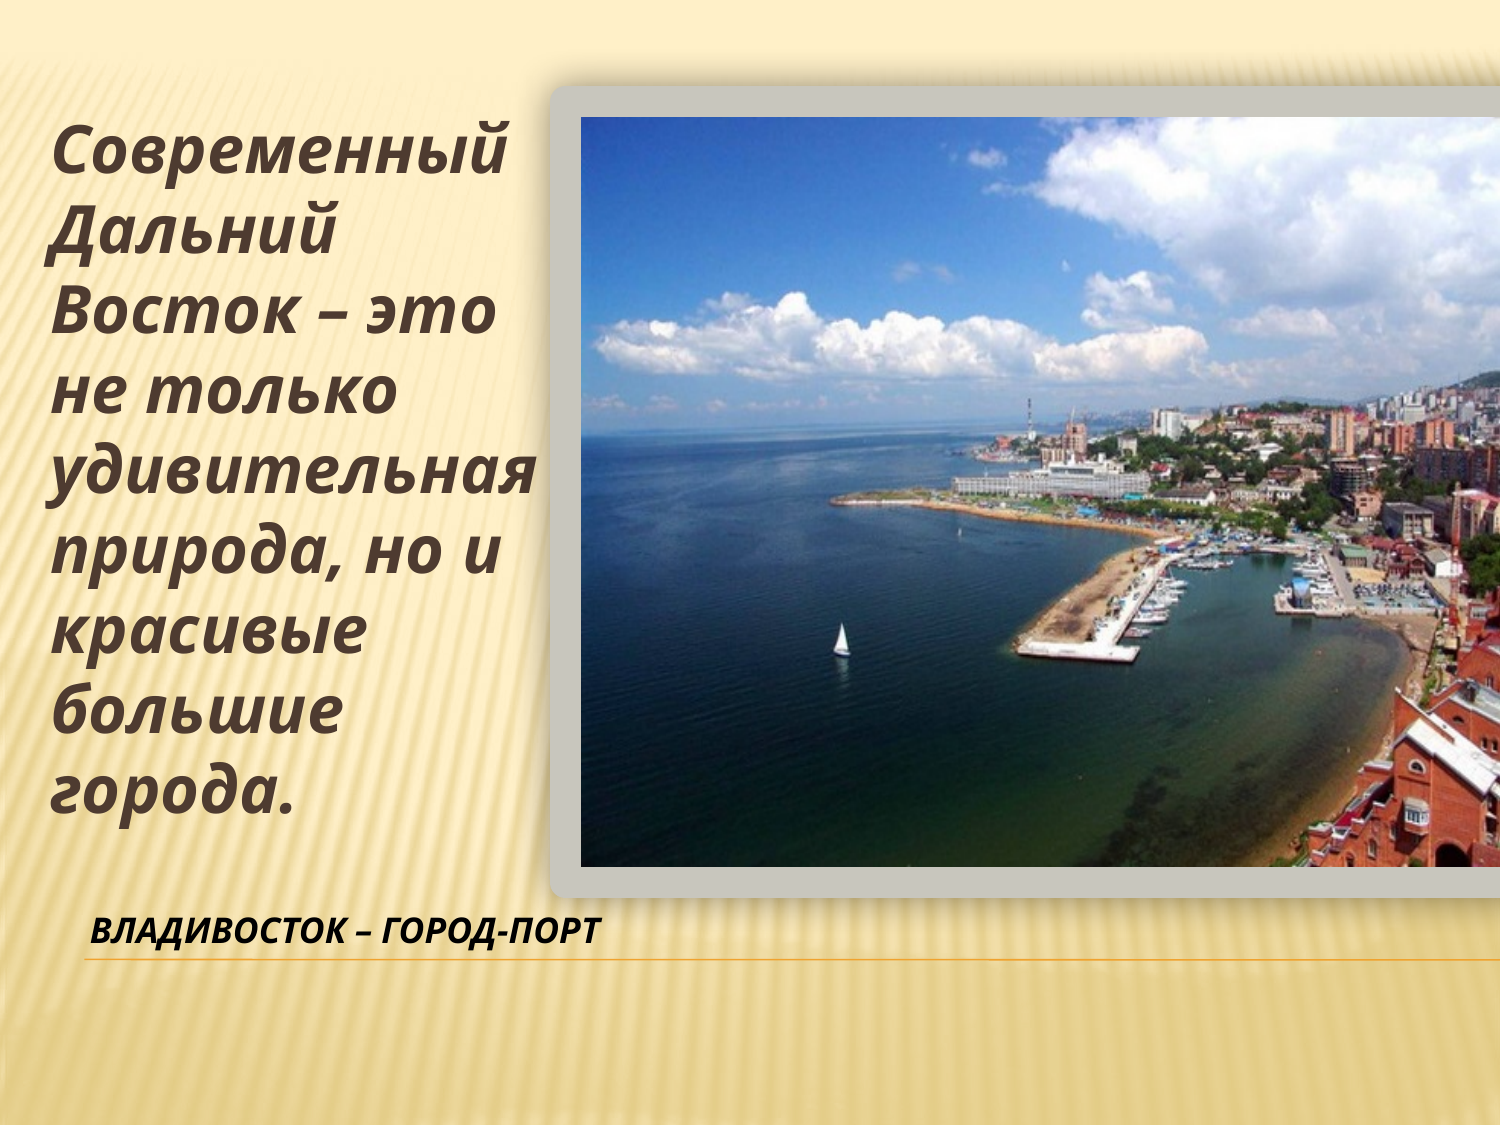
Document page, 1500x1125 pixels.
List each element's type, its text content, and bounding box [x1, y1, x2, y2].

list Современный Дальний Восток – это не только удивительная природа, но и красивые большие города. [35, 99, 526, 888]
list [580, 116, 1500, 868]
title Владивосток – город-порт [75, 900, 1463, 986]
